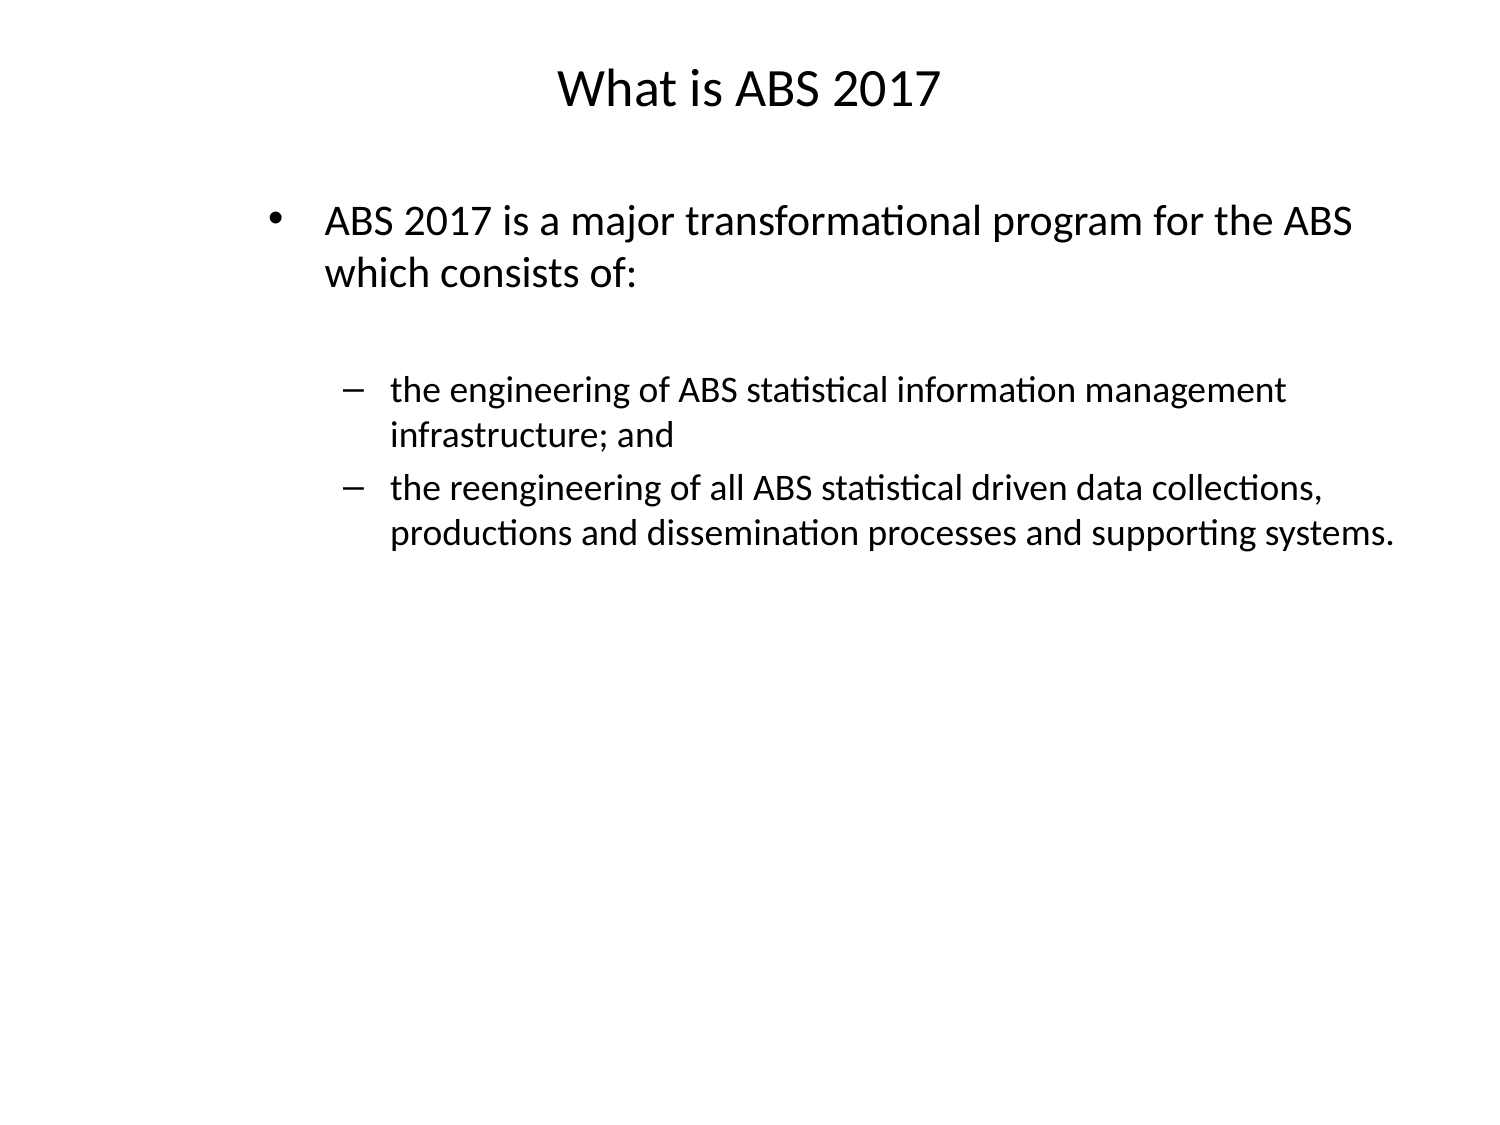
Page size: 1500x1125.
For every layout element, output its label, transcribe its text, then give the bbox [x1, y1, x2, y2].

title What is ABS 2017 [75, 45, 1425, 126]
list ABS 2017 is a major transformational program for the ABS which consists of: the engineering of ABS statistical information management infrastructure; and the reengineering of all ABS statistical driven data collections, productions and dissemination processes and supporting systems. [253, 125, 1427, 868]
